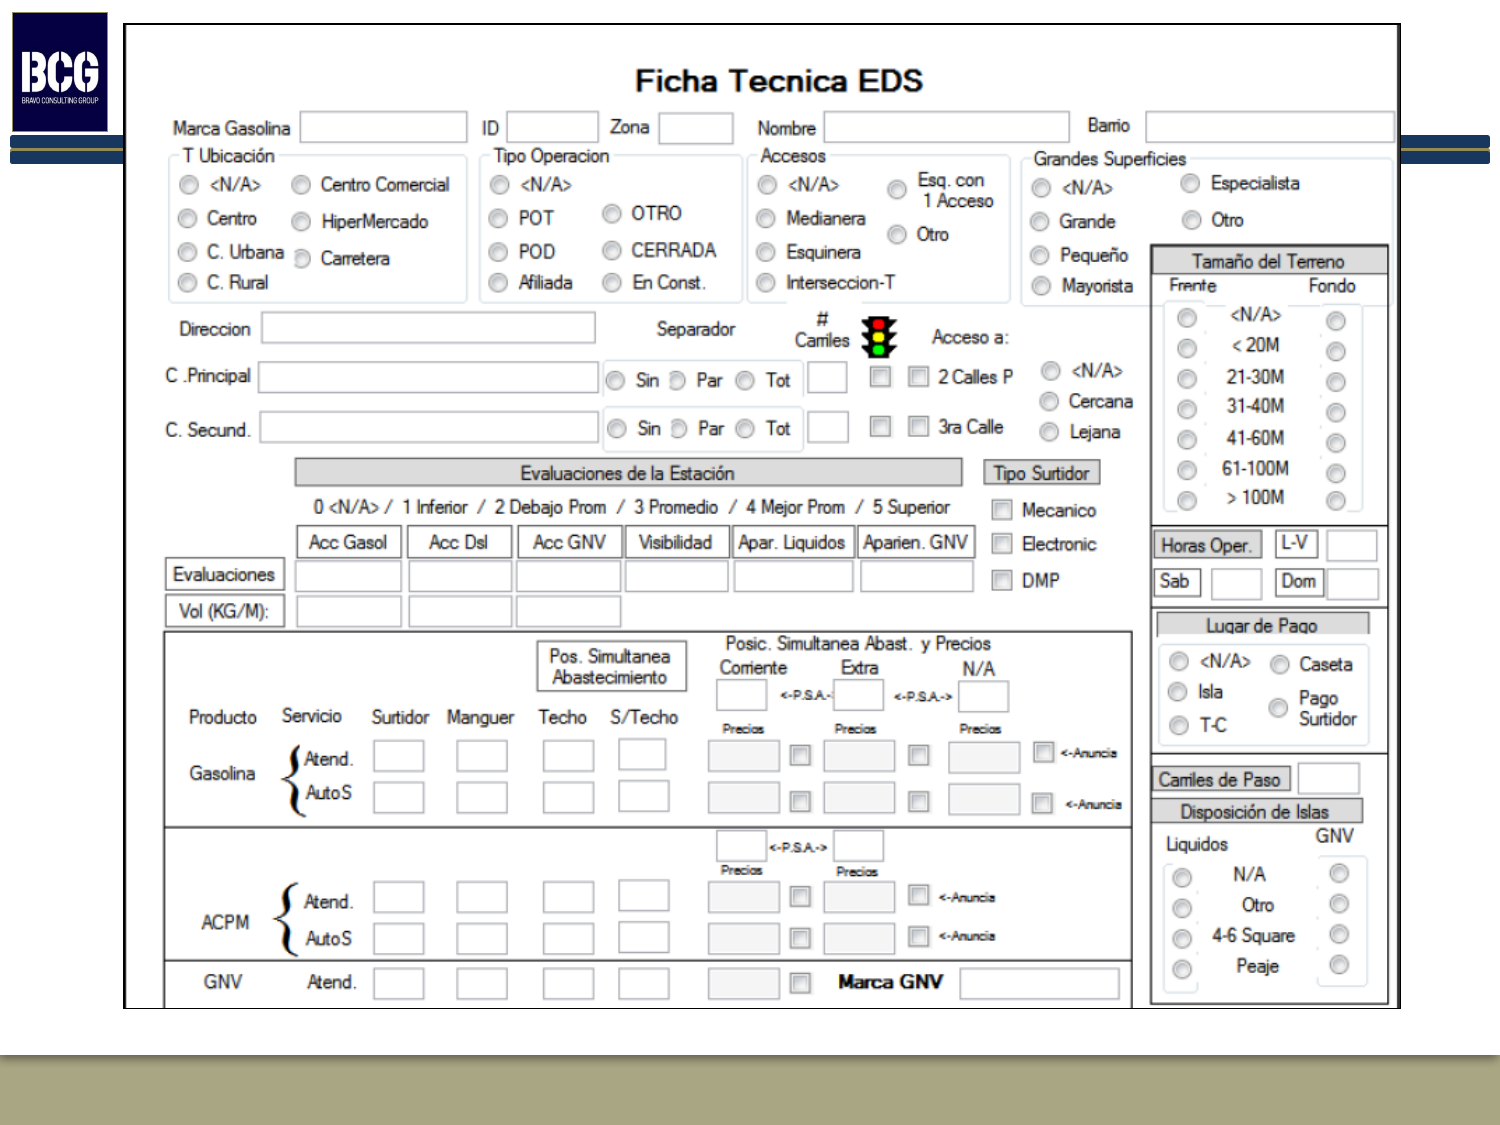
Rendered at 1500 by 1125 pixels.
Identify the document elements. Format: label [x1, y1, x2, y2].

picture [13, 13, 107, 131]
picture [124, 24, 1401, 1008]
